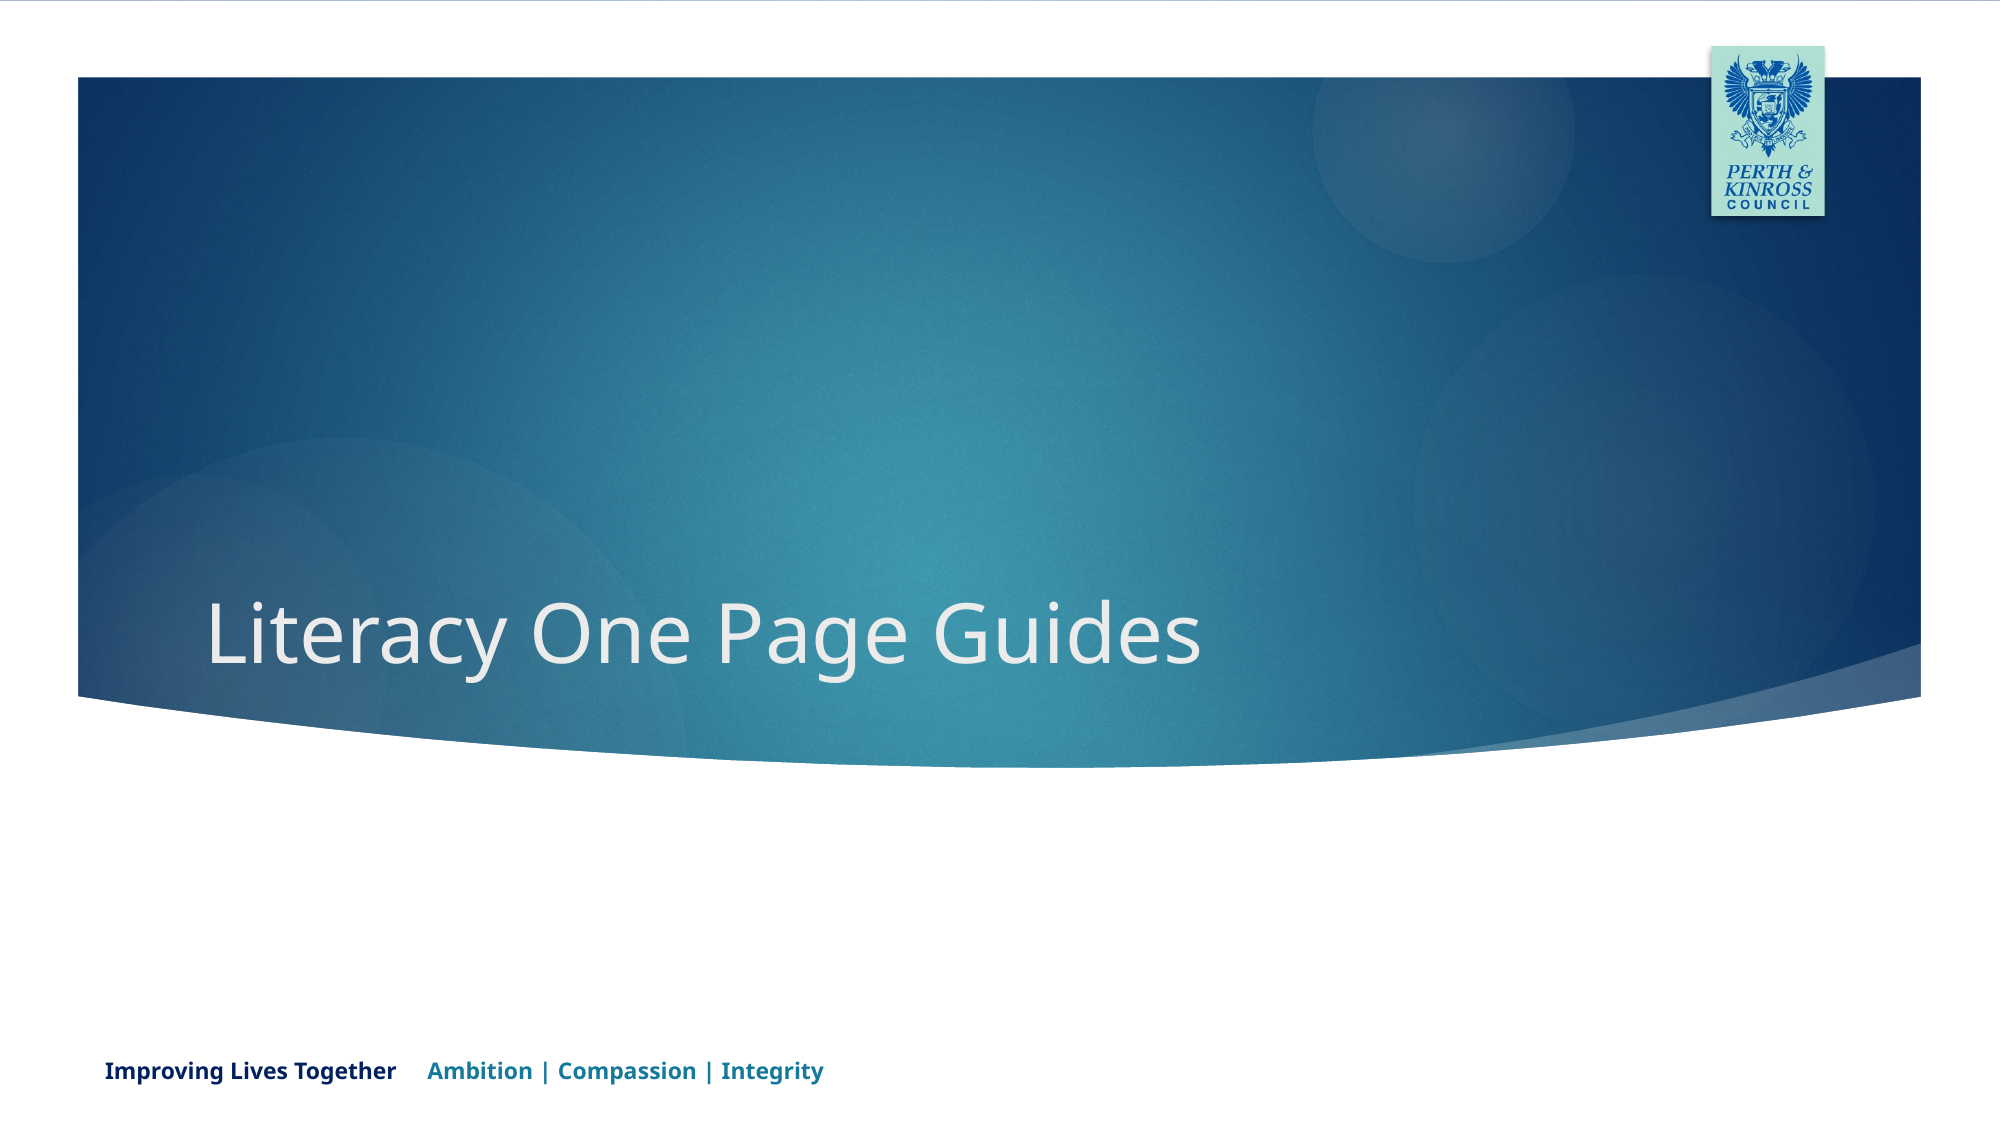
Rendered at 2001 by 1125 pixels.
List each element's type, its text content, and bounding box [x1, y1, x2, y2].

picture [1711, 46, 1825, 216]
title Literacy One Page Guides [189, 388, 1638, 688]
